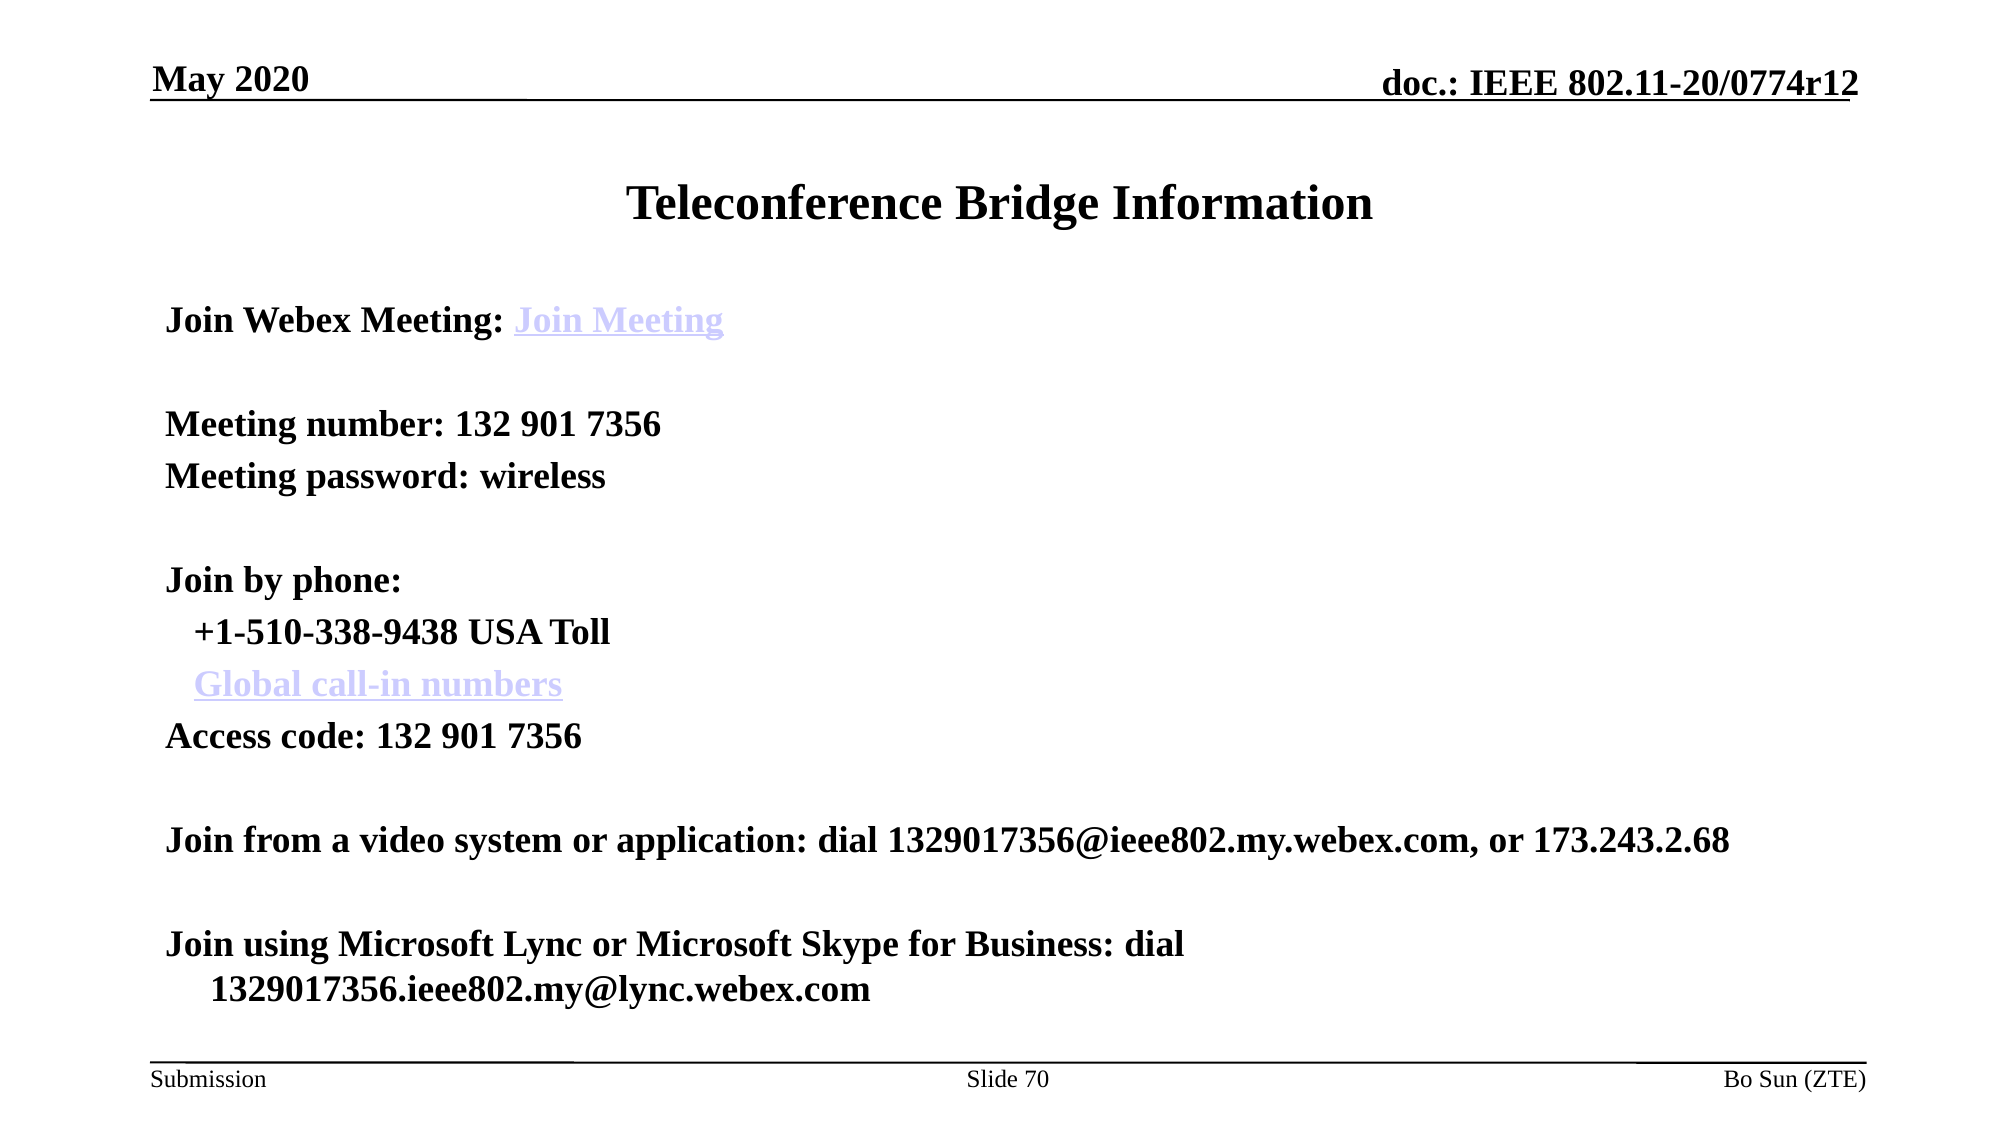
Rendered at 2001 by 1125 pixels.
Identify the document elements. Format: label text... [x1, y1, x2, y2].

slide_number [152, 54, 563, 100]
title Teleconference Bridge Information [149, 112, 1850, 287]
footer Bo Sun (ZTE) [1169, 1061, 1867, 1093]
slide_number Slide [949, 1061, 1067, 1123]
list Join Webex Meeting: Join Meeting Meeting number: 132 901 7356 Meeting password: wireless Join by phone: +1-510-338-9438 USA Toll Global call-in numbers Access code: 132 901 7356 Join from a video system or application: dial 1329017356@ieee802.my.webex.com, or 173.243.2.68 Join using Microsoft Lync or Microsoft Skype for Business: dial 1329017356.ieee802.my@lync.webex.com [149, 287, 1850, 1021]
